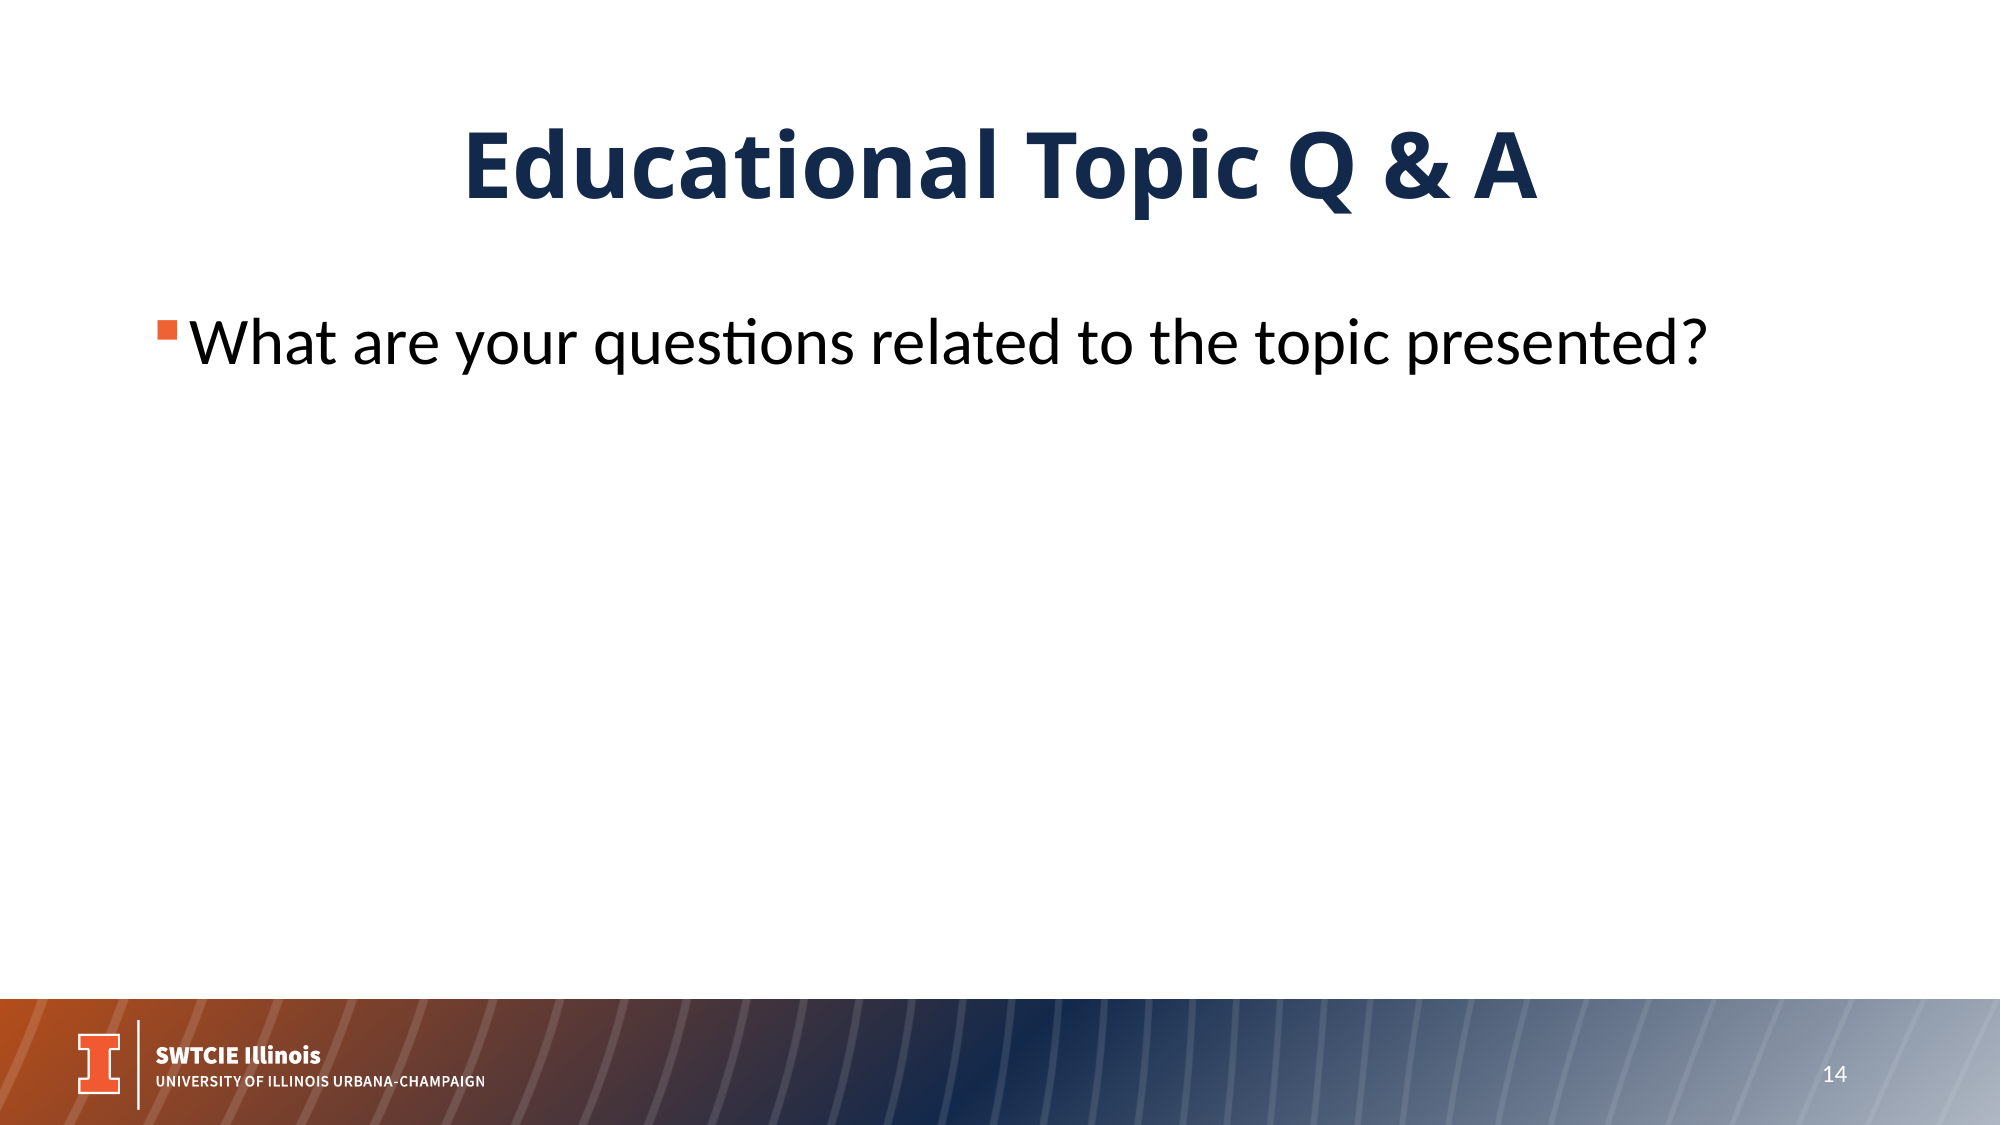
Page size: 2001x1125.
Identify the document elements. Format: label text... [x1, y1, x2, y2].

slide_number 14 [1412, 1042, 1863, 1103]
title Educational Topic Q & A [137, 59, 1863, 278]
list What are your questions related to the topic presented? [137, 299, 1863, 1014]
picture [0, 999, 2000, 1125]
